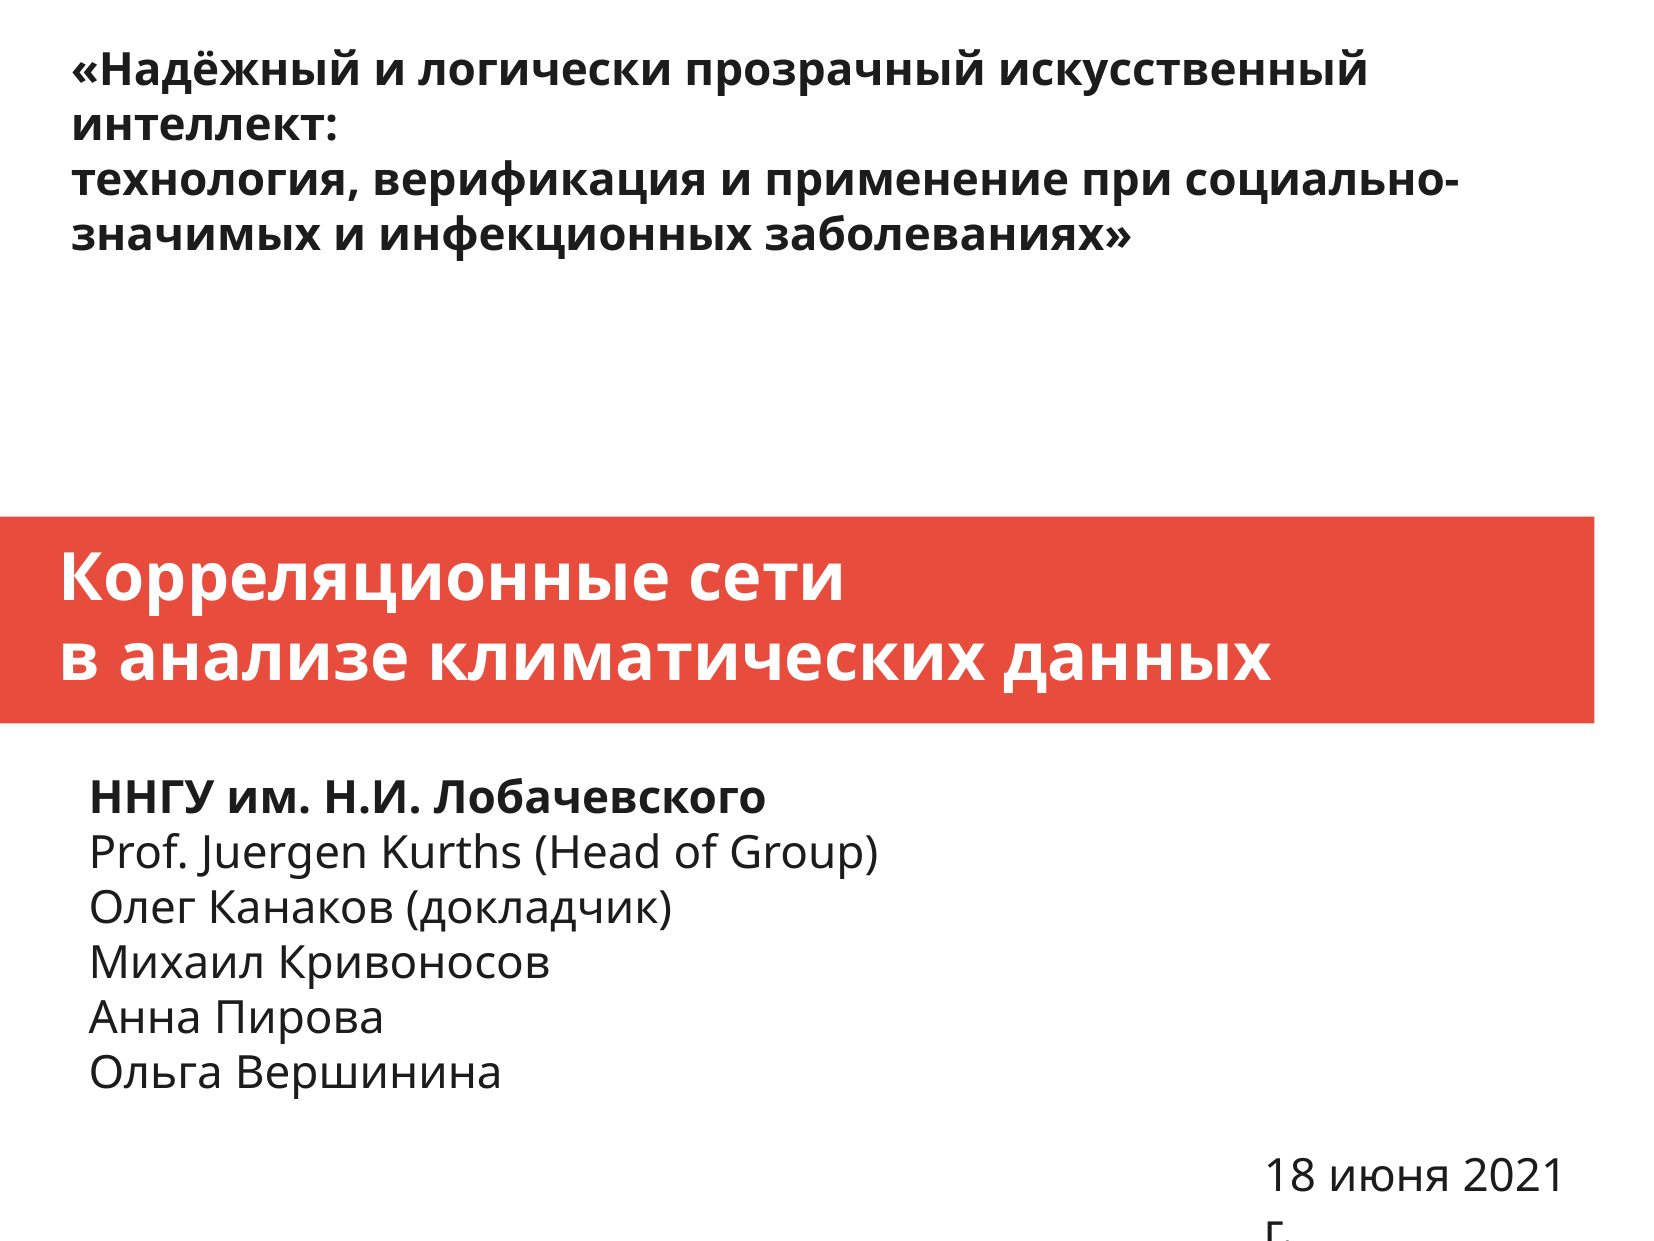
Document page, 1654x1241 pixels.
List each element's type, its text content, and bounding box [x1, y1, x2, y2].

text_box 18 июня 2021 г. [1263, 1145, 1607, 1204]
text_box «Надёжный и логически прозрачный искусственный интеллект: технология, верификация и применение при социально-значимых и инфекционных заболеваниях» [70, 39, 1607, 213]
text_box Корреляционные сети в анализе климатических данных [59, 546, 1595, 694]
text_box ННГУ им. Н.И. Лобачевского Prof. Juergen Kurths (Head of Group) Олег Канаков (докладчик) Михаил Кривоносов Анна Пирова Ольга Вершинина [88, 767, 1595, 1181]
